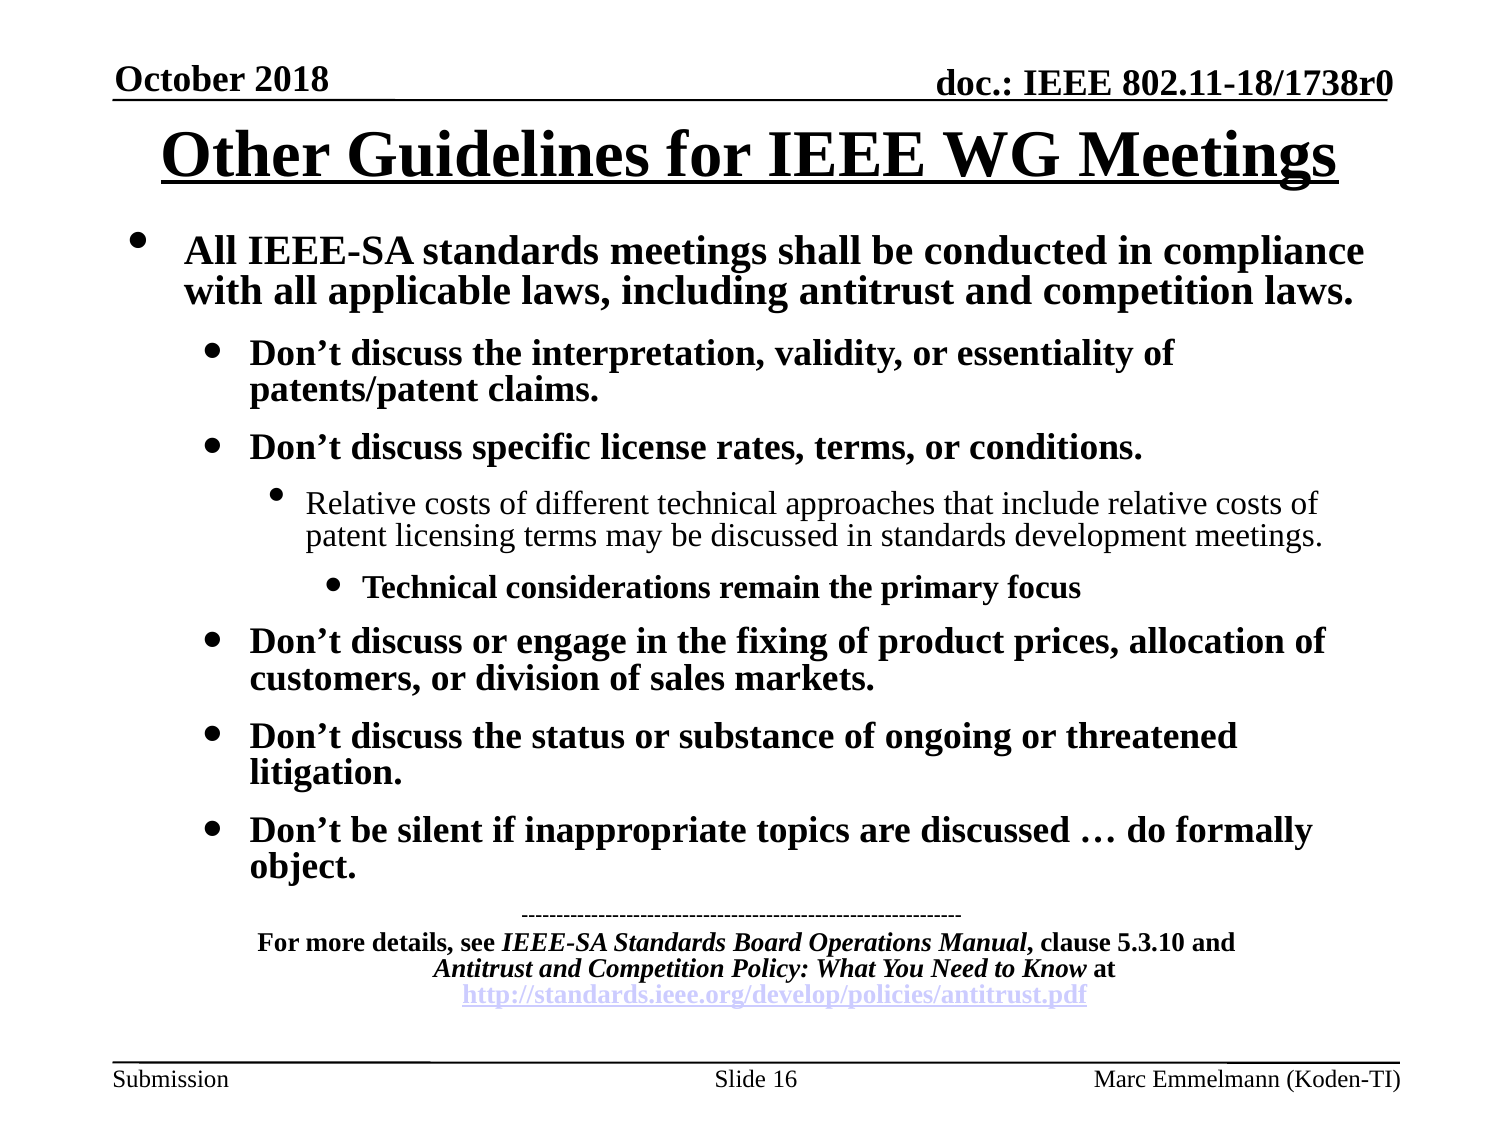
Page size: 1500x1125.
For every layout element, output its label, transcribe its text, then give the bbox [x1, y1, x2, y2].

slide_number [114, 54, 423, 100]
title Other Guidelines for IEEE WG Meetings [112, 62, 1388, 224]
list All IEEE-SA standards meetings shall be conducted in compliance with all applicable laws, including antitrust and competition laws. Don’t discuss the interpretation, validity, or essentiality of patents/patent claims. Don’t discuss specific license rates, terms, or conditions. Relative costs of different technical approaches that include relative costs of patent licensing terms may be discussed in standards development meetings. Technical considerations remain the primary focus Don’t discuss or engage in the fixing of product prices, allocation of customers, or division of sales markets. Don’t discuss the status or substance of ongoing or threatened litigation. Don’t be silent if inappropriate topics are discussed … do formally object. --------------------------------------------------------------- For more details, see IEEE-SA Standards Board Operations Manual, clause 5.3.10 and Antitrust and Competition Policy: What You Need to Know at http://standards.ieee.org/develop/policies/antitrust.pdf [112, 224, 1388, 900]
footer Marc Emmelmann (Koden-TI) [878, 1061, 1402, 1093]
slide_number Slide 16 [712, 1061, 800, 1123]
